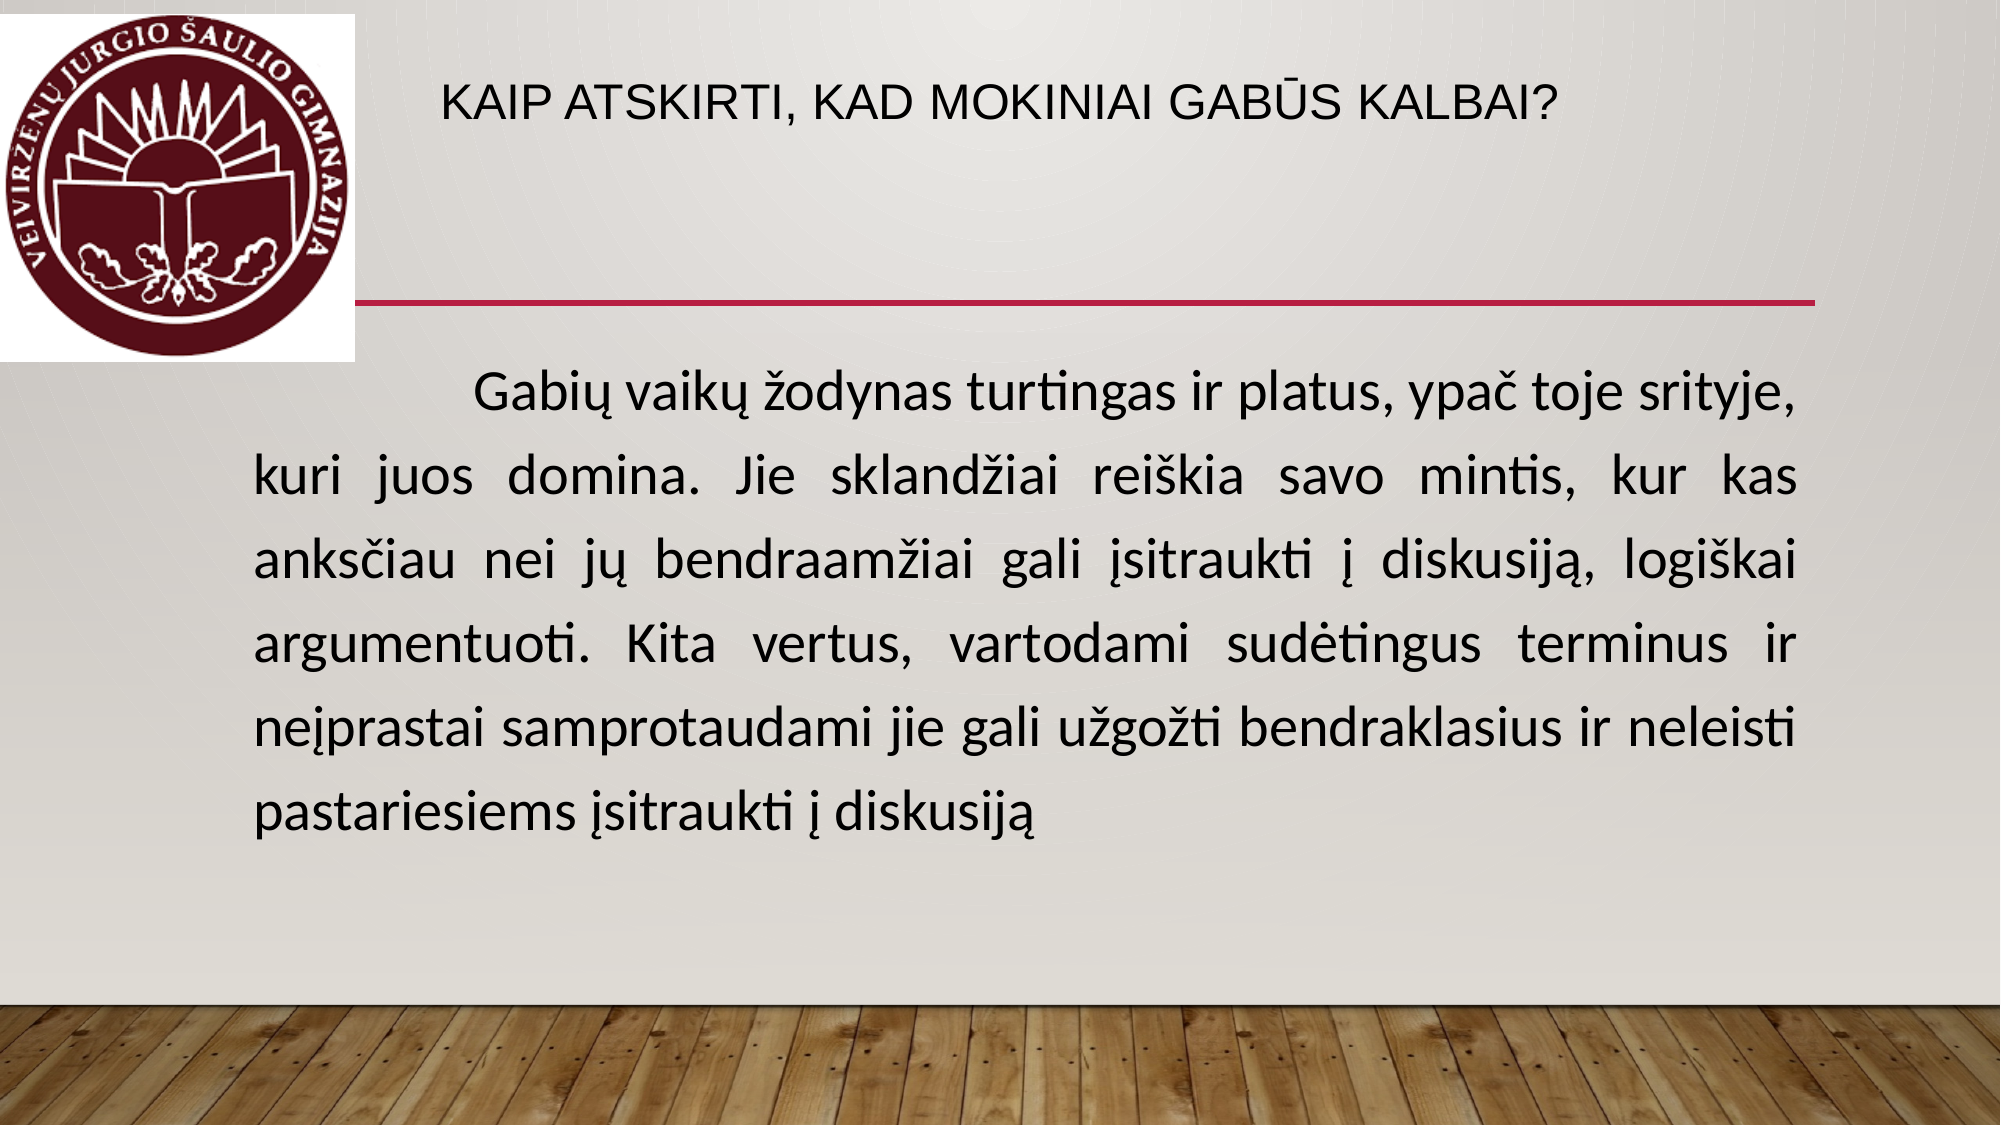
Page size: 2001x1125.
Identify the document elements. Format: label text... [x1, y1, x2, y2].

picture [0, 14, 355, 362]
title kaip atskirti, kad mokiniai Gabūs kalbai? [355, 14, 1863, 233]
list Gabių vaikų žodynas turtingas ir platus, ypač toje srityje, kuri juos domina. Jie sklandžiai reiškia savo mintis, kur kas anksčiau nei jų bendraamžiai gali įsitraukti į diskusiją, logiškai argumentuoti. Kita vertus, vartodami sudėtingus terminus ir neįprastai samprotaudami jie gali užgožti bendraklasius ir neleisti pastariesiems įsitraukti į diskusiją [238, 330, 1814, 897]
picture [0, 1005, 2000, 1125]
